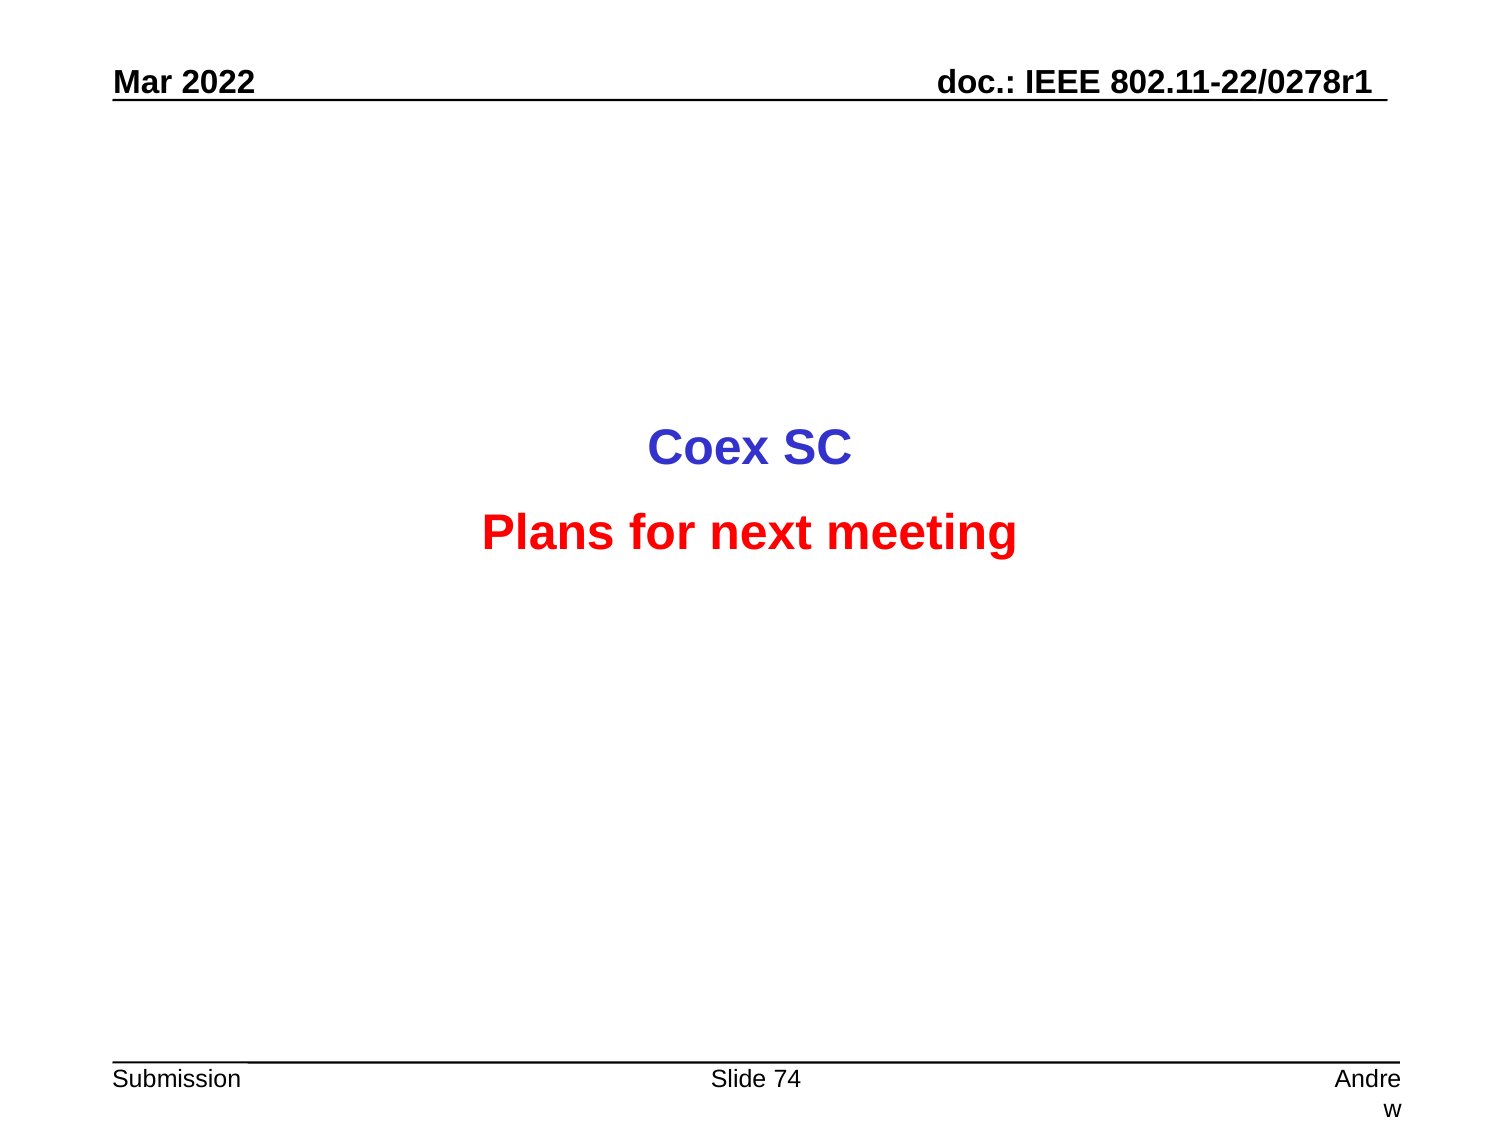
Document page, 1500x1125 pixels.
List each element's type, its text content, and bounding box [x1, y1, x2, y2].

footer Andrew Myles, Cisco [1320, 1061, 1402, 1093]
slide_number Slide 74 [709, 1061, 803, 1093]
list Coex SC Plans for next meeting [112, 324, 1388, 650]
